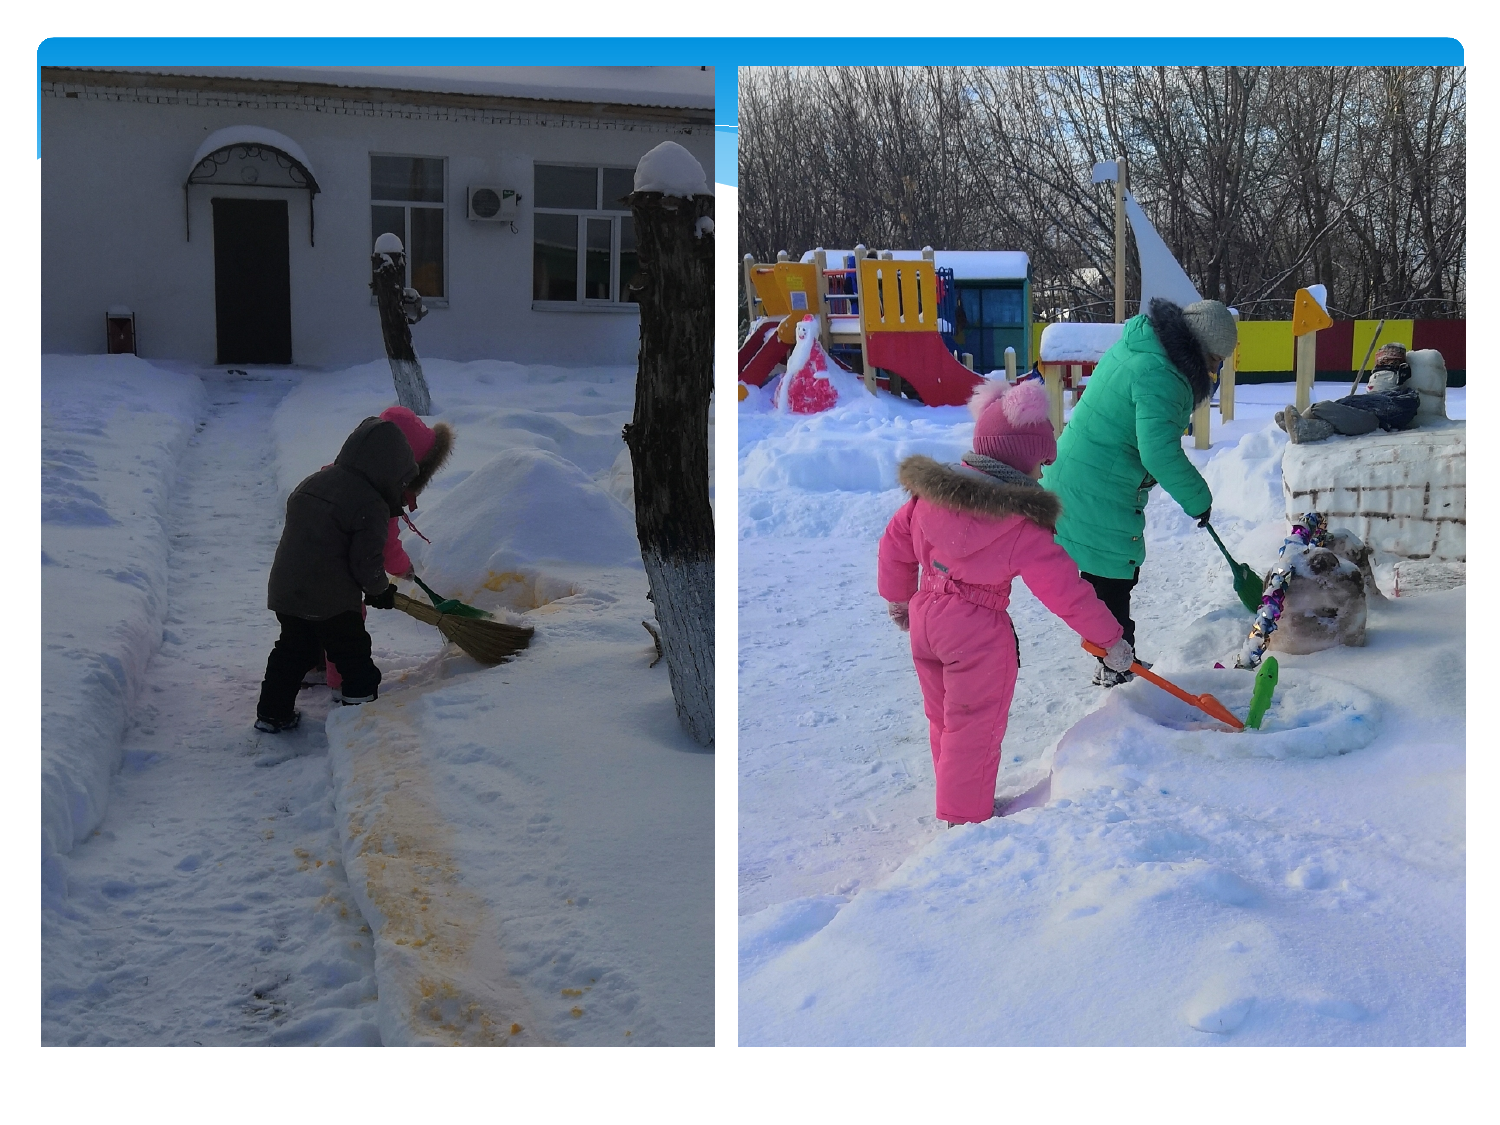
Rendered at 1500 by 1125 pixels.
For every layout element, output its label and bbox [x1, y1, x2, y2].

picture [41, 67, 715, 1047]
picture [737, 66, 1466, 1047]
